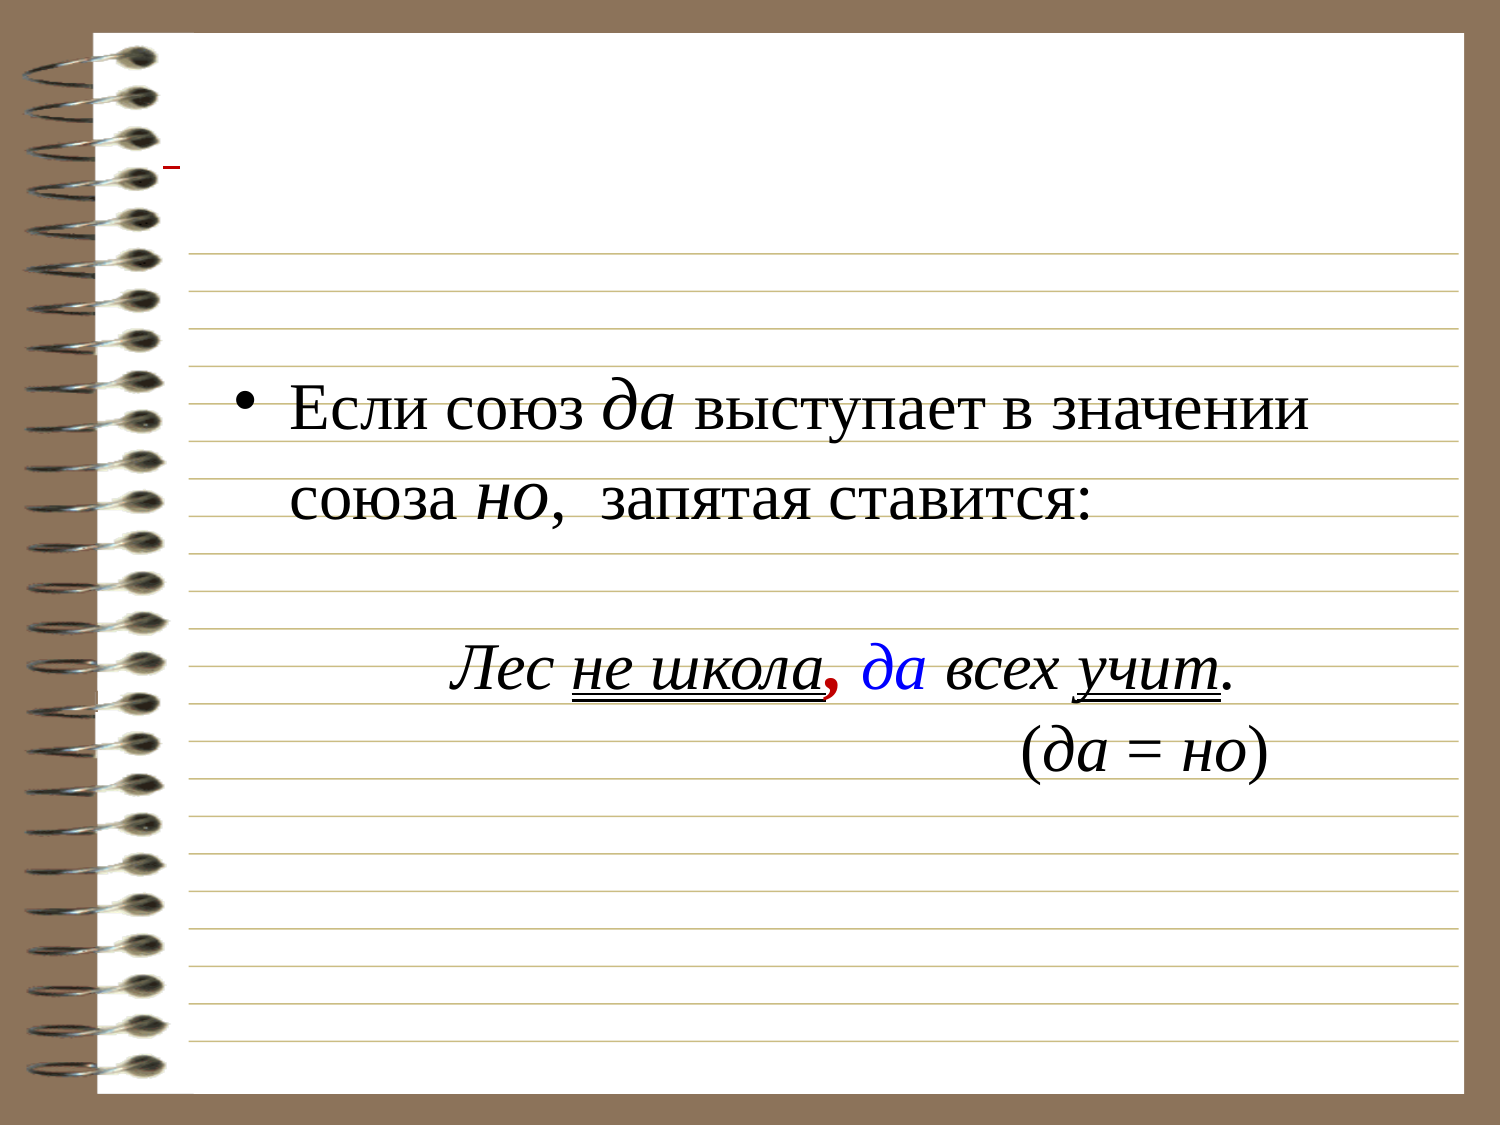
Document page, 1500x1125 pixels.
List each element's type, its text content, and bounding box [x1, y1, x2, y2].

picture [0, 8, 194, 1115]
list Если союз да выступает в значении союза но, запятая ставится: Лес не школа, да всех учит. (да = но) [218, 267, 1457, 971]
title [148, 16, 1468, 254]
